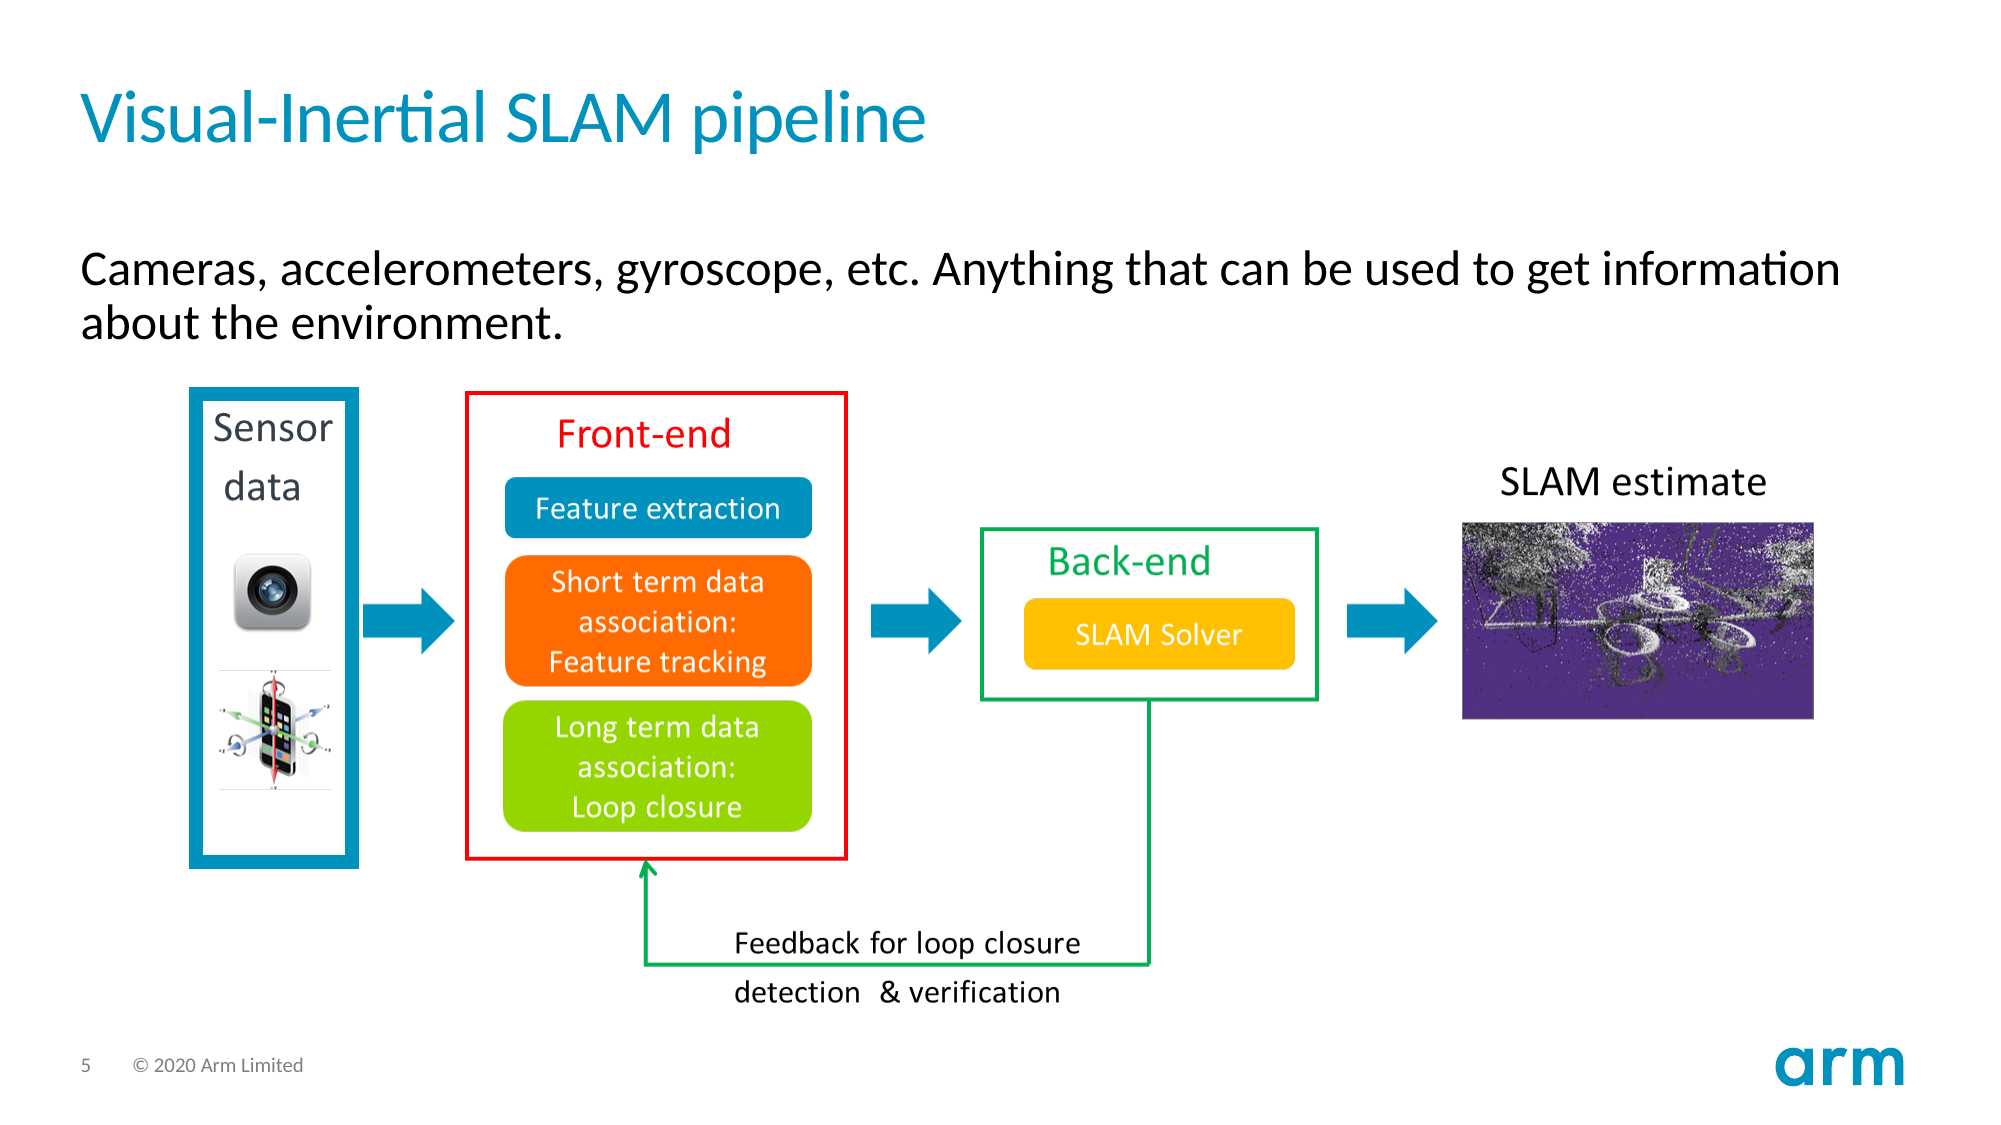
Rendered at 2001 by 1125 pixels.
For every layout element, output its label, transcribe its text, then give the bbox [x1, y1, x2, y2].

picture [186, 386, 1814, 1032]
list Cameras, accelerometers, gyroscope, etc. Anything that can be used to get information about the environment. [80, 242, 1915, 790]
title Visual-Inertial SLAM pipeline [80, 48, 1915, 158]
picture [204, 402, 344, 854]
